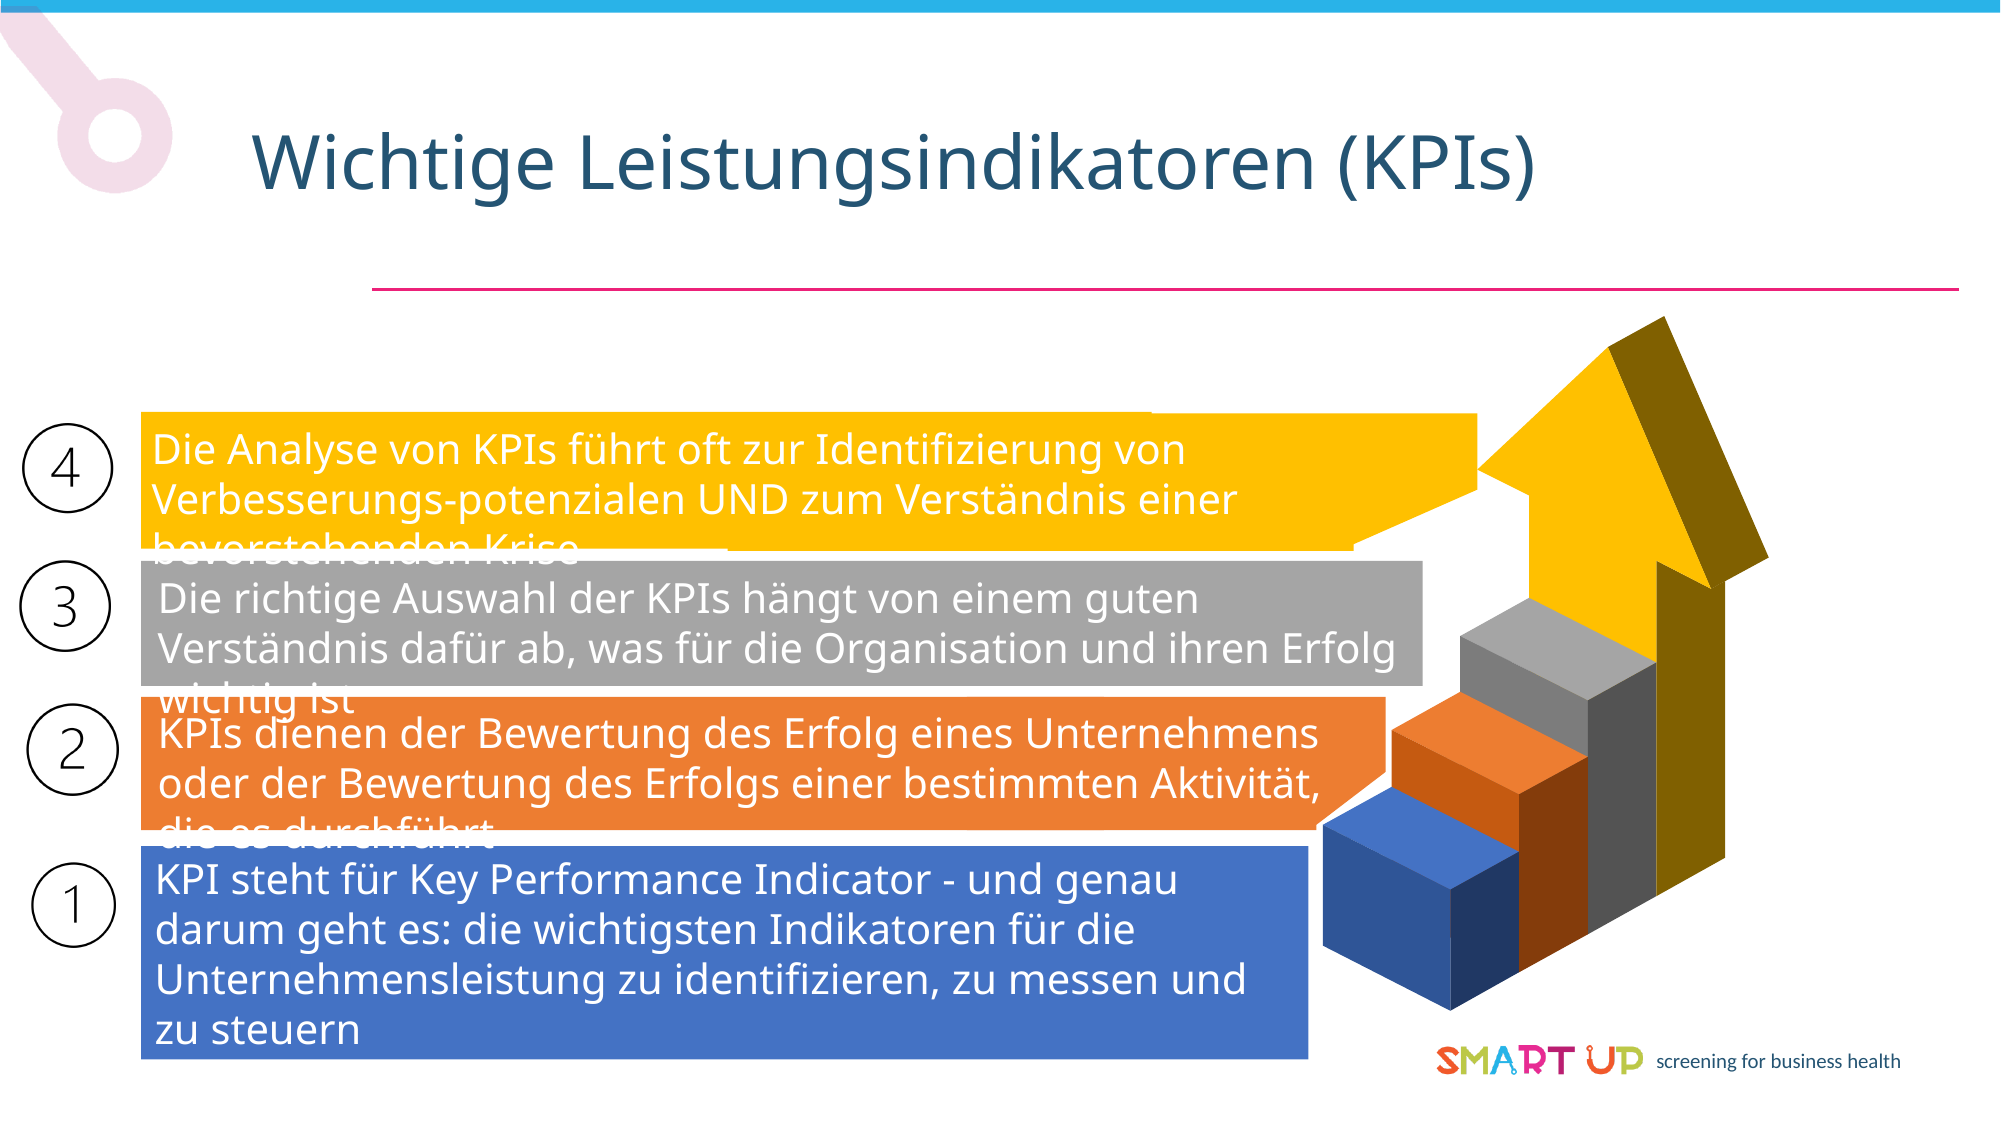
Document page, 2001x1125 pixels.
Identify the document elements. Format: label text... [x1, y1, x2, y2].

text_box [141, 411, 1152, 415]
text_box KPIs dienen der Bewertung des Erfolg eines Unternehmens oder der Bewertung des Erfolgs einer bestimmten Aktivität, die es durchführt [144, 729, 1376, 864]
text_box KPI steht für Key Performance Indicator - und genau darum geht es: die wichtigsten Indikatoren für die Unternehmensleistung zu identifizieren, zu messen und zu steuern [141, 846, 1309, 1060]
text_box [1460, 635, 1587, 755]
picture [7, 548, 123, 664]
text_box Die richtige Auswahl der KPIs hängt von einem guten Verständnis dafür ab, was für die Organisation und ihren Erfolg wichtig ist [144, 580, 1420, 729]
text_box [1376, 729, 1386, 780]
text_box [1519, 756, 1588, 973]
text_box [1391, 729, 1503, 786]
picture [20, 851, 127, 959]
text_box [1587, 662, 1657, 935]
text_box Die Analyse von KPIs führt oft zur Identifizierung von Verbesserungs-potenzialen UND zum Verständnis einer bevorstehenden Krise [138, 415, 1478, 580]
text_box [1607, 316, 1769, 589]
text_box [1657, 562, 1726, 896]
picture [0, 6, 224, 218]
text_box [1322, 786, 1519, 1011]
text_box [1392, 691, 1587, 793]
picture [1436, 1045, 1643, 1078]
text_box [1478, 347, 1712, 662]
picture [14, 691, 131, 808]
text_box [1461, 597, 1656, 700]
picture [10, 411, 125, 525]
list Wichtige Leistungsindikatoren (KPIs) [236, 117, 1689, 232]
